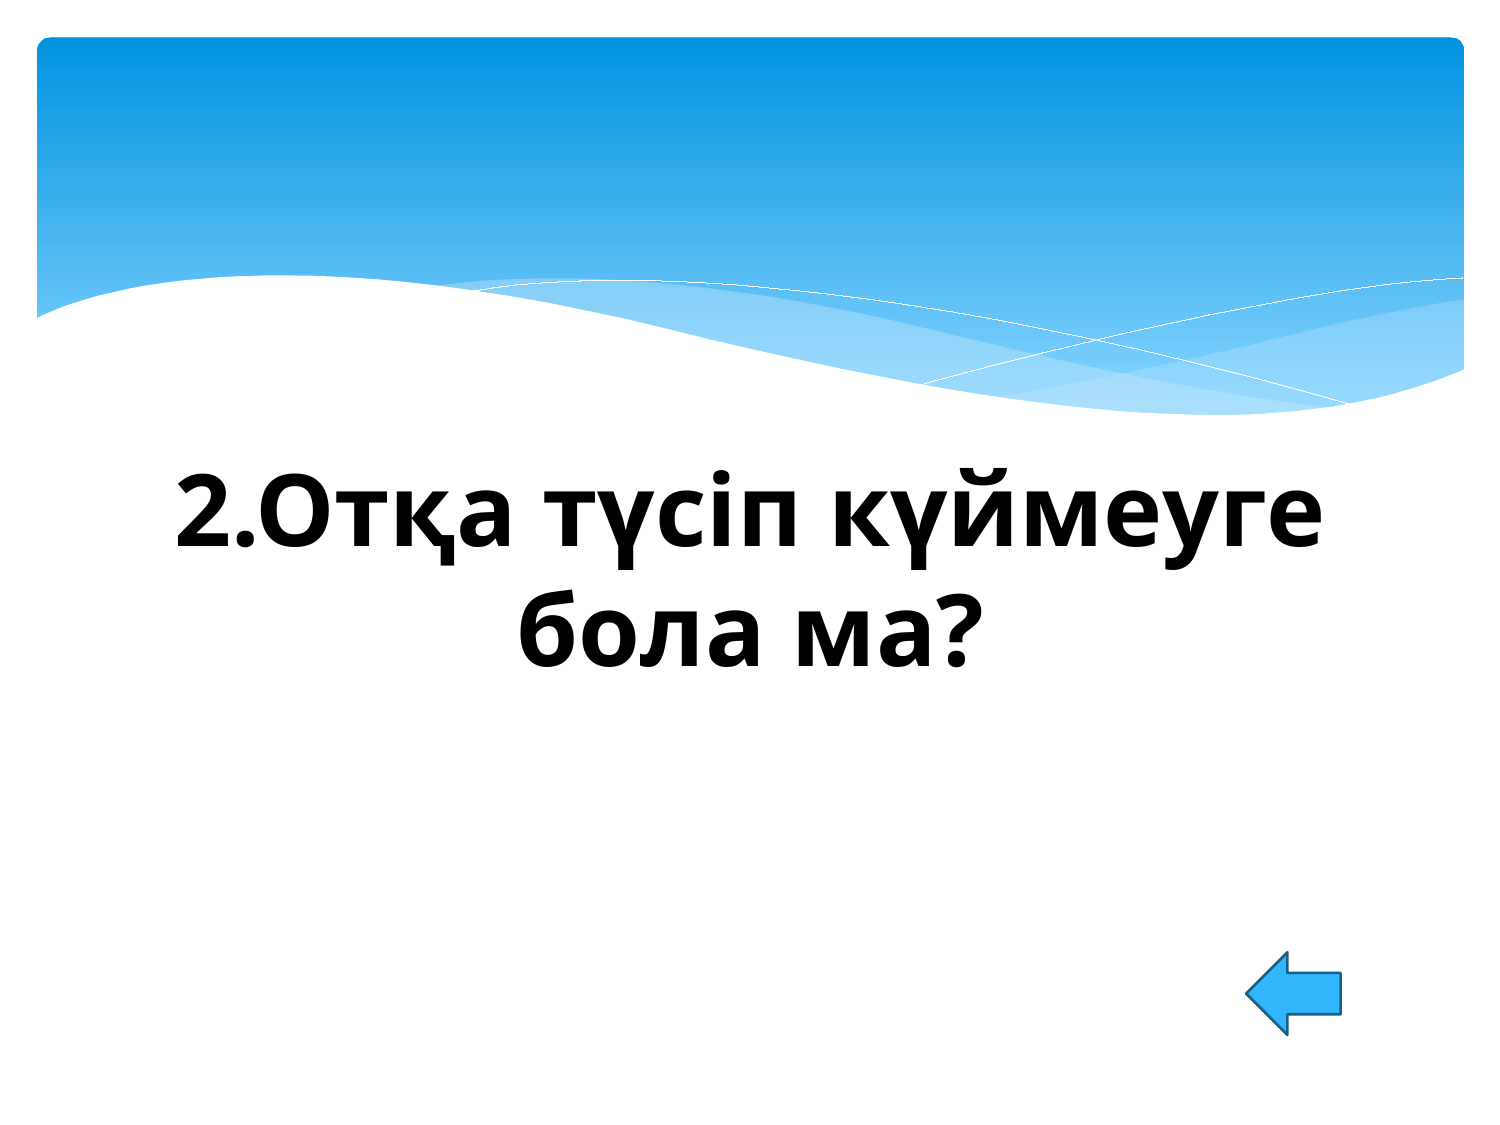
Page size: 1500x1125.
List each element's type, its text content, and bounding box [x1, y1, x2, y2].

list 2.Отқа түсіп күймеуге бола ма? [143, 438, 1359, 1005]
text_box [1245, 951, 1342, 1037]
